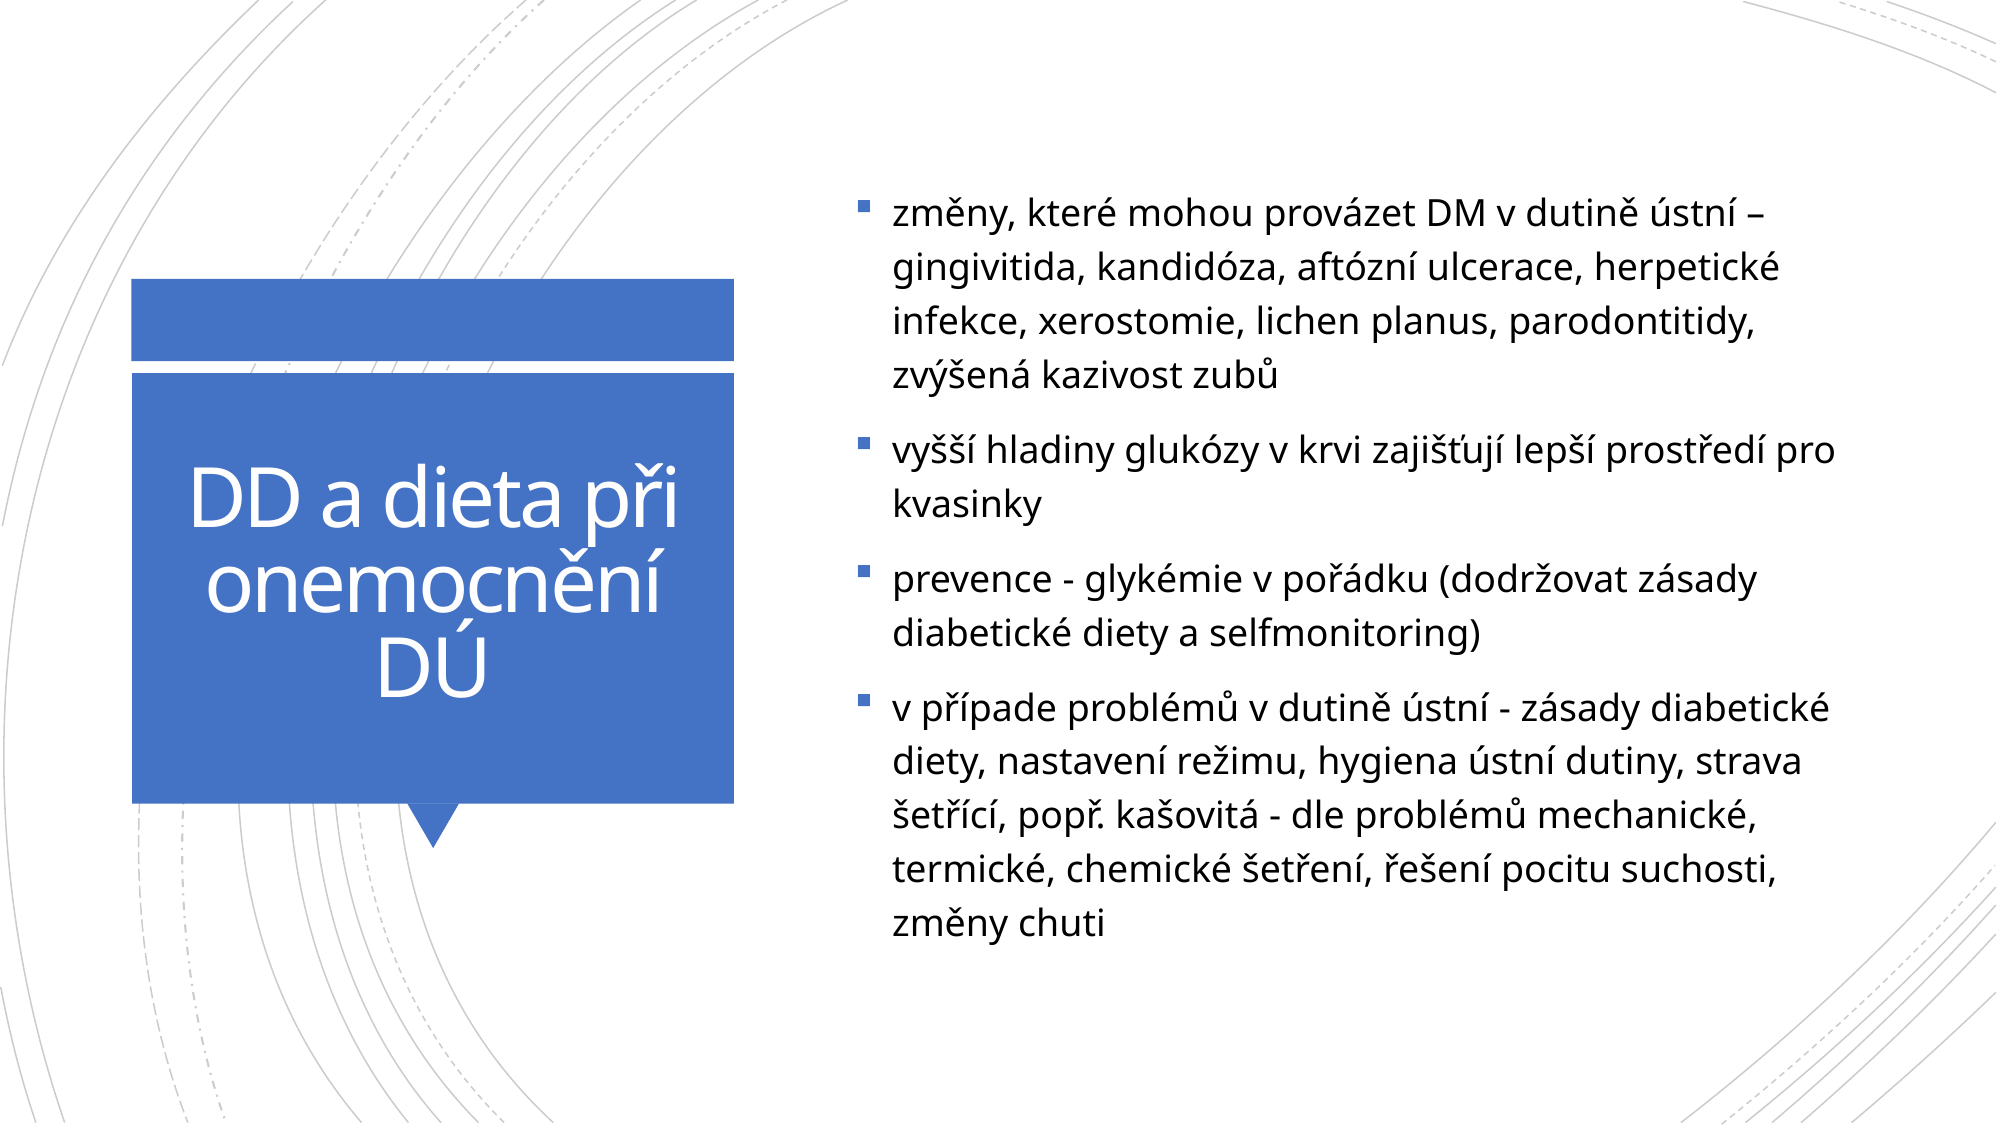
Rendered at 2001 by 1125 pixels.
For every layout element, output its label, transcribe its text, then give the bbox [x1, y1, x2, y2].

list změny, které mohou provázet DM v dutině ústní – gingivitida, kandidóza, aftózní ulcerace, herpetické infekce, xerostomie, lichen planus, parodontitidy, zvýšená kazivost zubů vyšší hladiny glukózy v krvi zajišťují lepší prostředí pro kvasinky prevence - glykémie v pořádku (dodržovat zásady diabetické diety a selfmonitoring) v případe problémů v dutině ústní - zásady diabetické diety, nastavení režimu, hygiena ústní dutiny, strava šetřící, popř. kašovitá - dle problémů mechanické, termické, chemické šetření, řešení pocitu suchosti, změny chuti [839, 131, 1871, 993]
title DD a dieta při onemocnění DÚ [145, 385, 720, 789]
